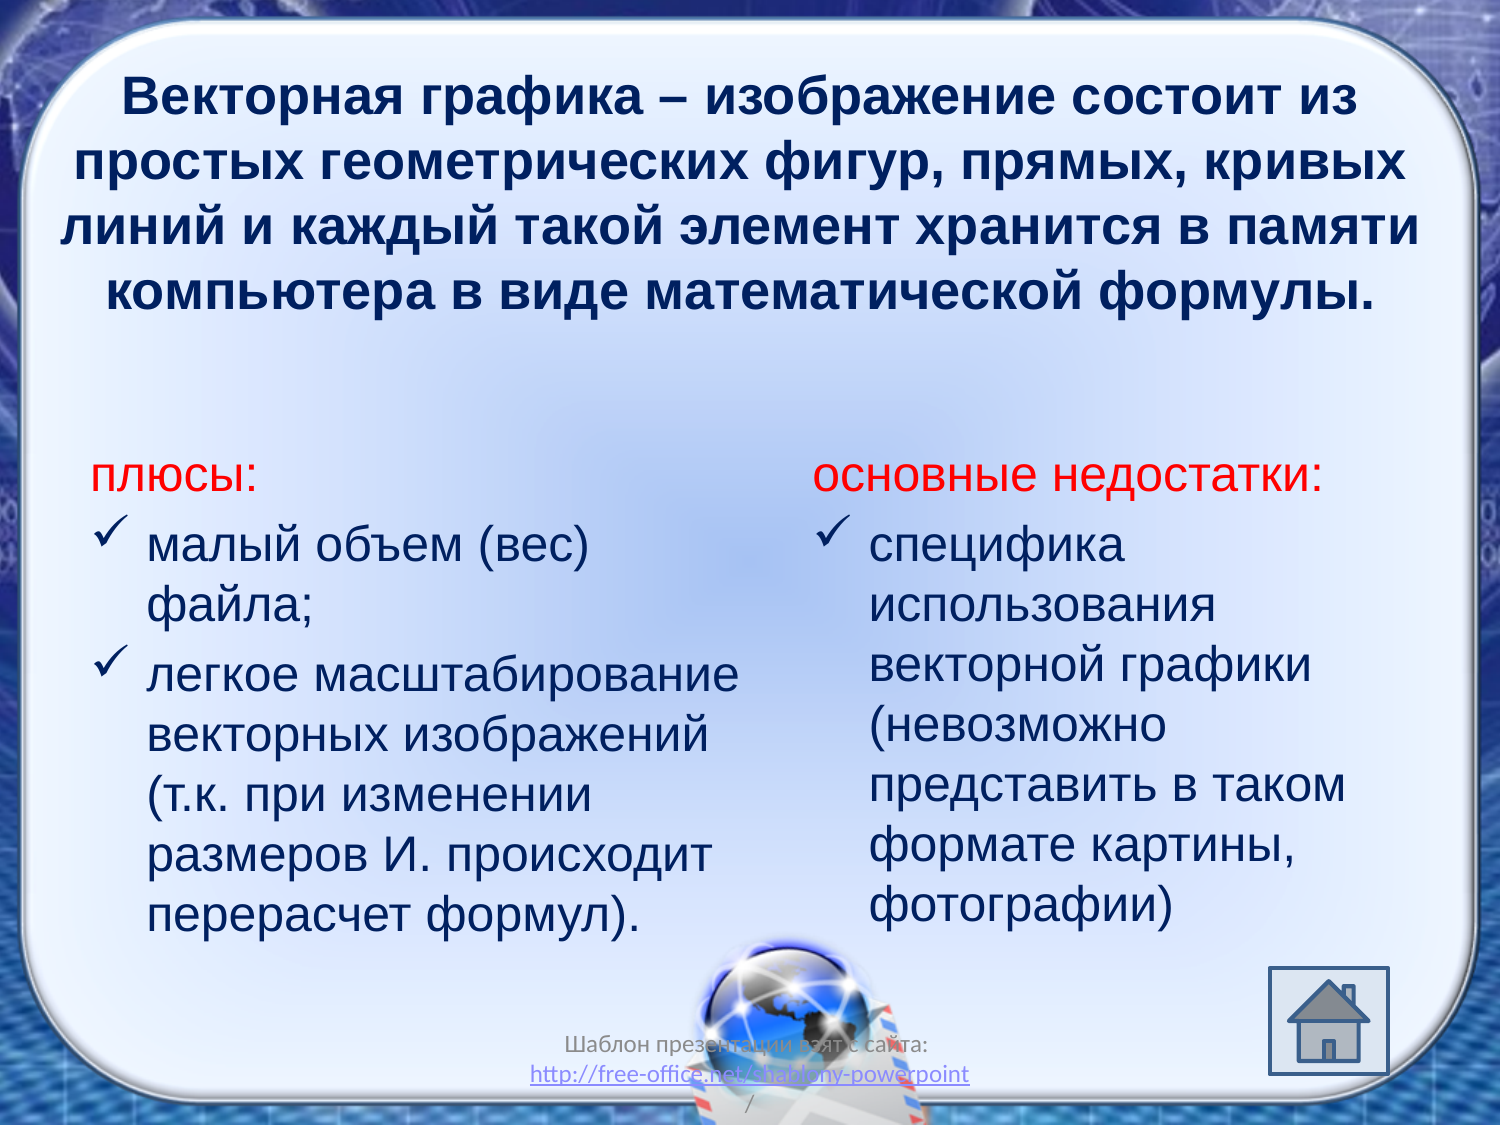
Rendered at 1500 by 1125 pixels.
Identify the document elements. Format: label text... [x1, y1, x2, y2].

picture [0, 0, 1500, 1125]
title Векторная графика – изображение состоит из простых геометрических фигур, прямых, кривых линий и каждый такой элемент хранится в памяти компьютера в виде математической формулы. [5, 19, 1477, 362]
text_box [1268, 966, 1390, 1076]
list основные недостатки: специфика использования векторной графики (невозможно представить в таком формате картины, фотографии) [796, 434, 1461, 1000]
footer Шаблон презентации взят с сайта: http://free-office.net/shablony-powerpoint/ [512, 1042, 988, 1103]
list плюсы: малый объем (вес) файла; легкое масштабирование векторных изображений (т.к. при изменении размеров И. происходит перерасчет формул). [74, 434, 763, 1000]
